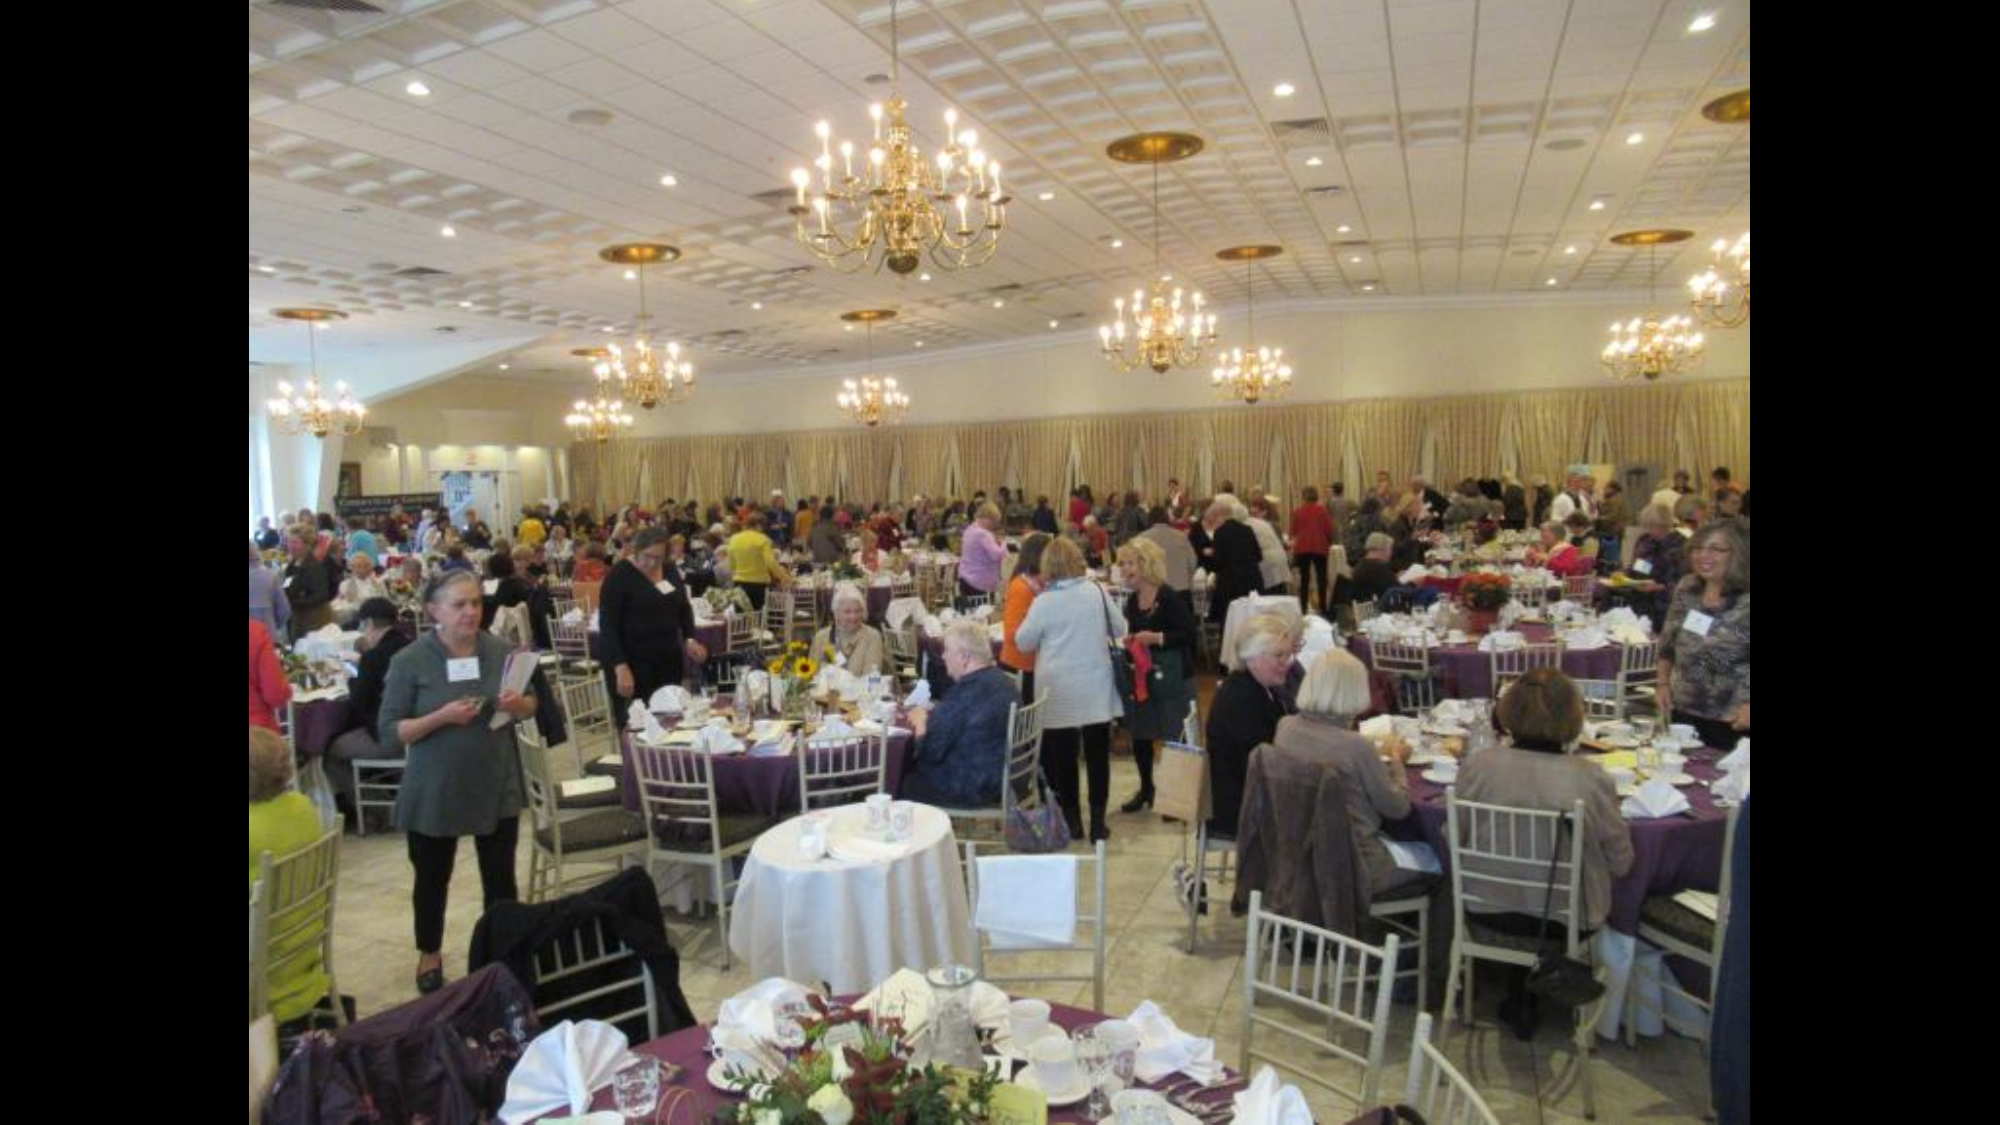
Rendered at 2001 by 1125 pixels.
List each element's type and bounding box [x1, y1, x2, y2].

picture [249, 0, 1750, 1125]
